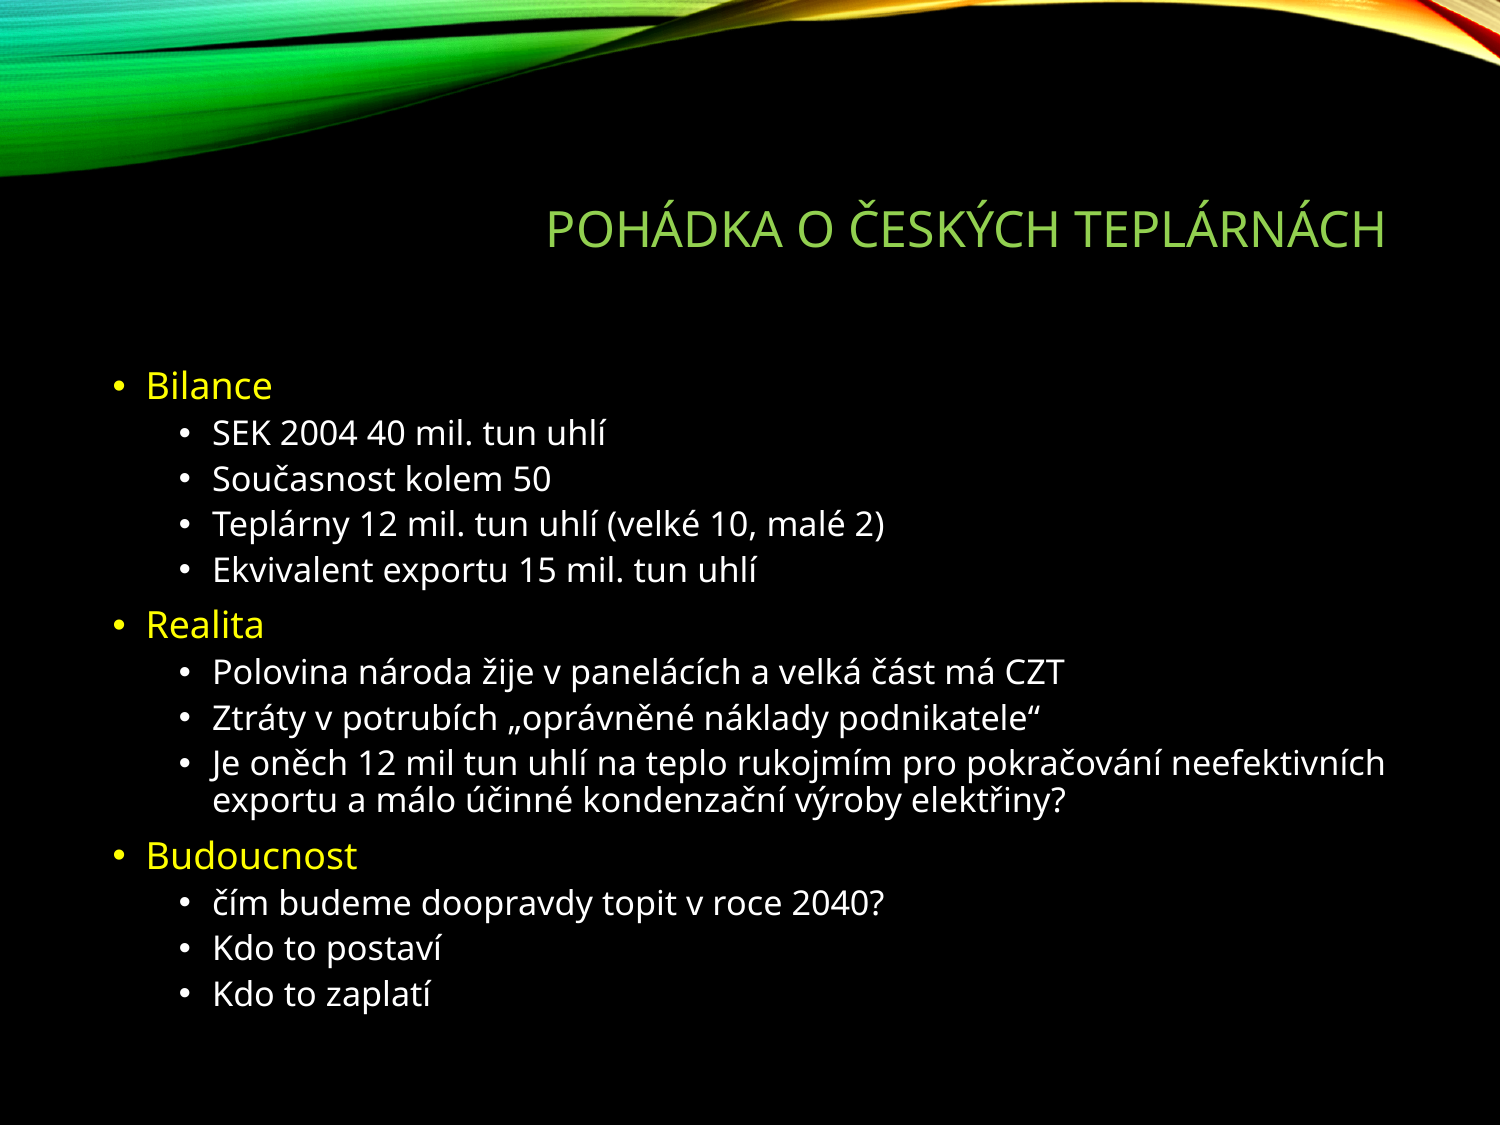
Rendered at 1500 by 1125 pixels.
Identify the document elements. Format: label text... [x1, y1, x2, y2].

list Bilance SEK 2004 40 mil. tun uhlí Současnost kolem 50 Teplárny 12 mil. tun uhlí (velké 10, malé 2) Ekvivalent exportu 15 mil. tun uhlí Realita Polovina národa žije v panelácích a velká část má CZT Ztráty v potrubích „oprávněné náklady podnikatele“ Je oněch 12 mil tun uhlí na teplo rukojmím pro pokračování neefektivních exportu a málo účinné kondenzační výroby elektřiny? Budoucnost čím budeme doopravdy topit v roce 2040? Kdo to postaví Kdo to zaplatí [97, 360, 1403, 1028]
picture [0, 0, 1500, 178]
title Pohádka o českých teplárnách [356, 125, 1403, 338]
